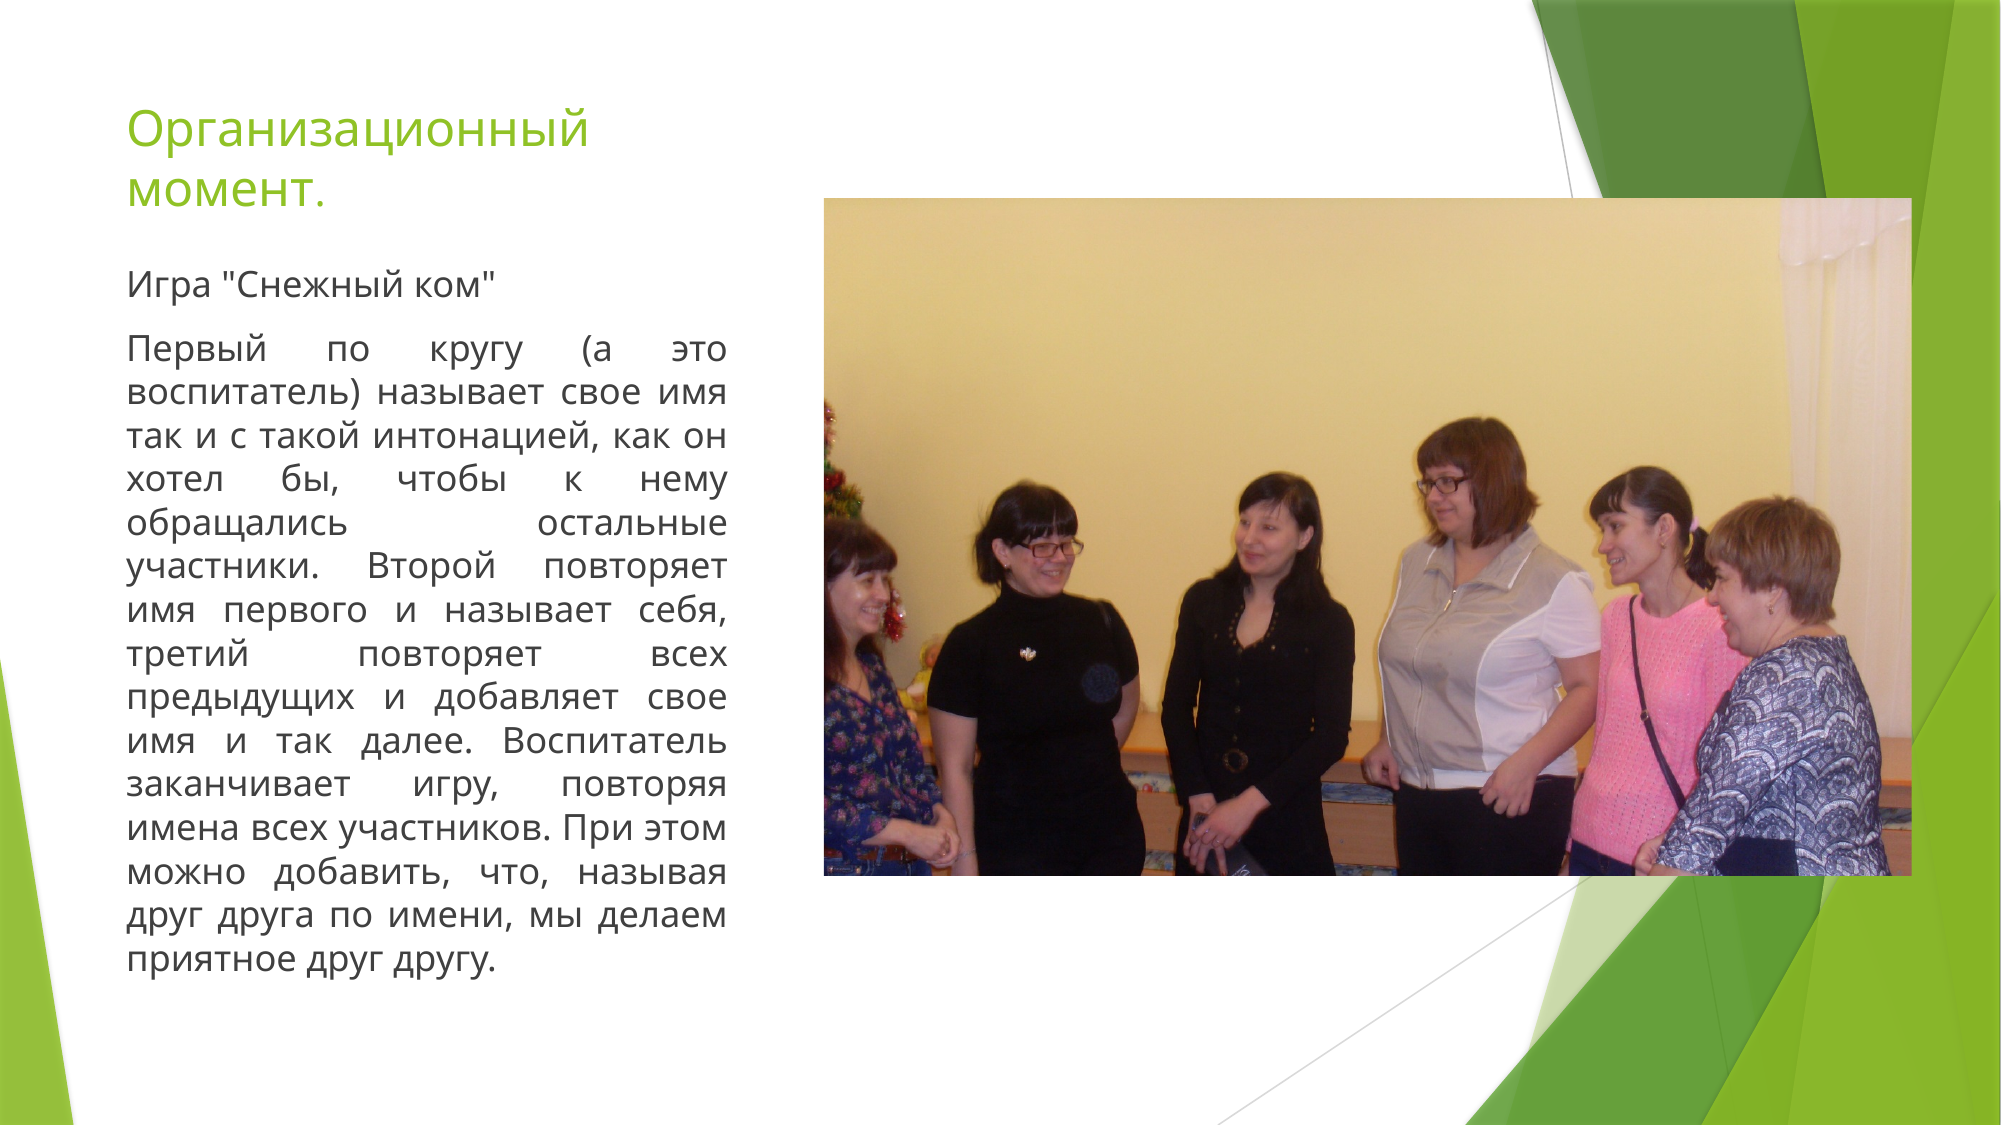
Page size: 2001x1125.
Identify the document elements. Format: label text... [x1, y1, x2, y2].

title Организационный момент. [111, 84, 763, 224]
list Игра "Снежный ком" Первый по кругу (а это воспитатель) называет свое имя так и с такой интонацией, как он хотел бы, чтобы к нему обращались остальные участники. Второй повторяет имя первого и называет себя, третий повторяет всех предыдущих и добавляет свое имя и так далее. Воспитатель заканчивает игру, повторяя имена всех участников. При этом можно добавить, что, называя друг друга по имени, мы делаем приятное друг другу. [111, 253, 744, 992]
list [823, 198, 1913, 876]
